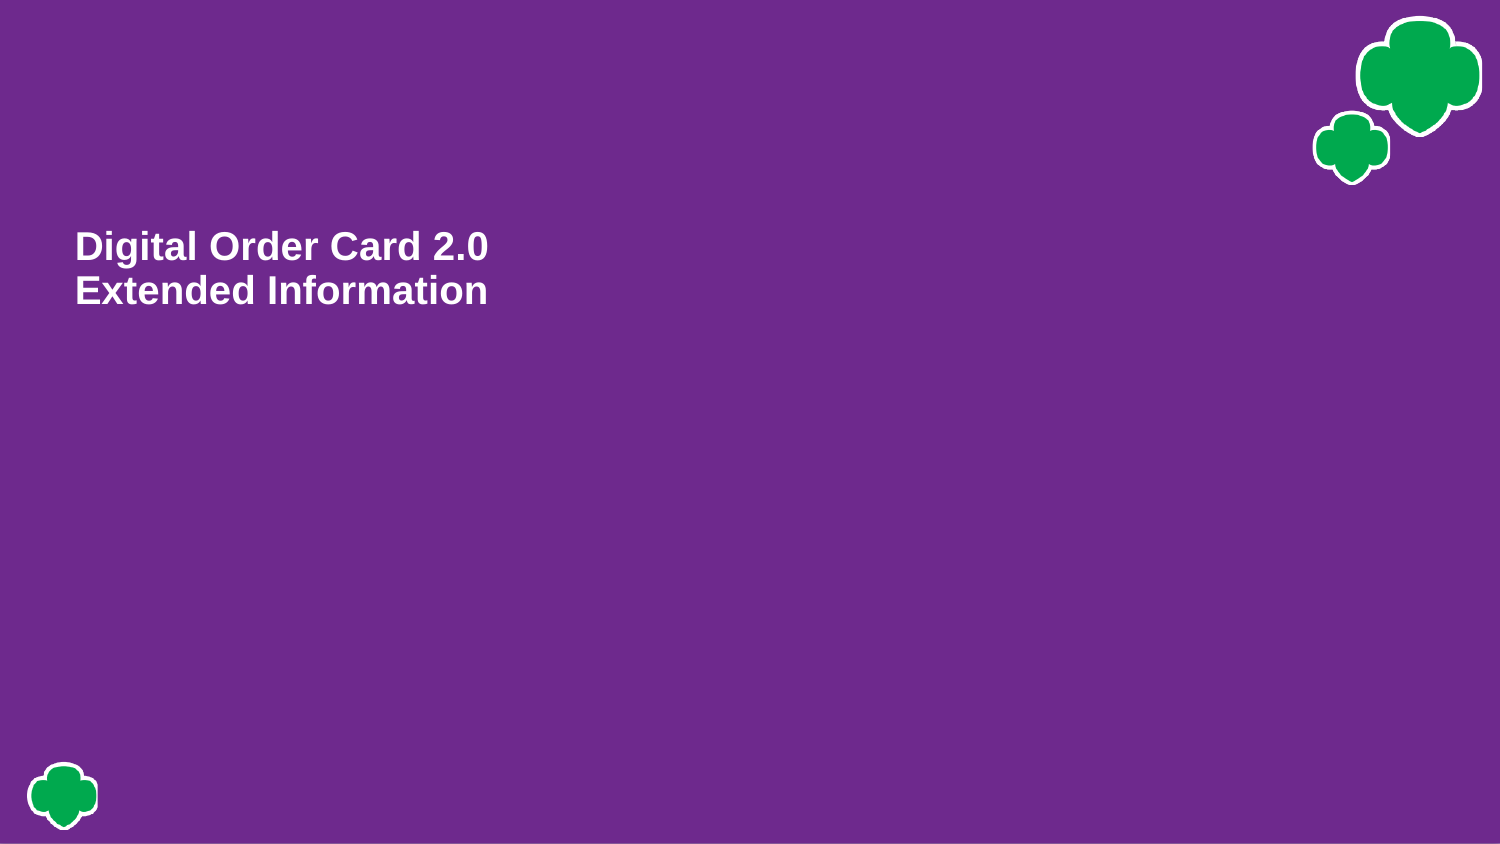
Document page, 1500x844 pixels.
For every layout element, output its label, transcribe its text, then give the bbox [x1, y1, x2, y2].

title Digital Order Card 2.0 Extended Information [59, 210, 1410, 329]
